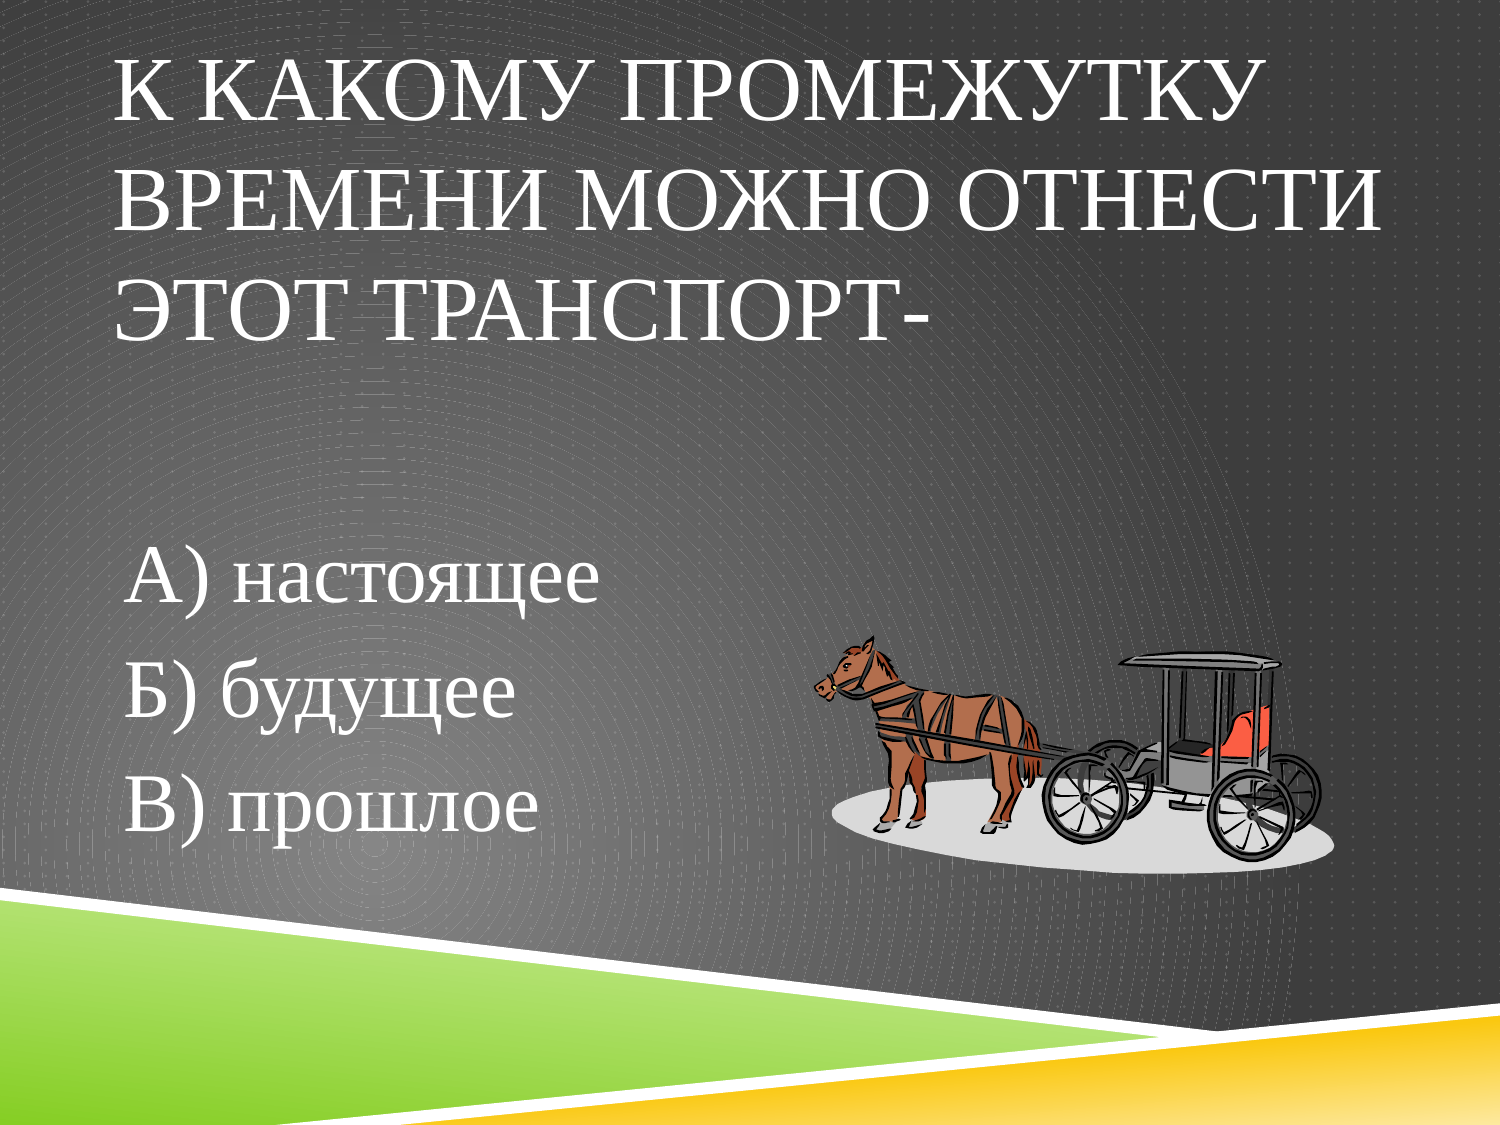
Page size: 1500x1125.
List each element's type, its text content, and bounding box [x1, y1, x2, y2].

title К какому промежутку времени можно отнести этот транспорт- [112, 45, 1388, 233]
picture [811, 633, 1337, 876]
list А) настоящее Б) будущее В) прошлое [112, 262, 1388, 875]
